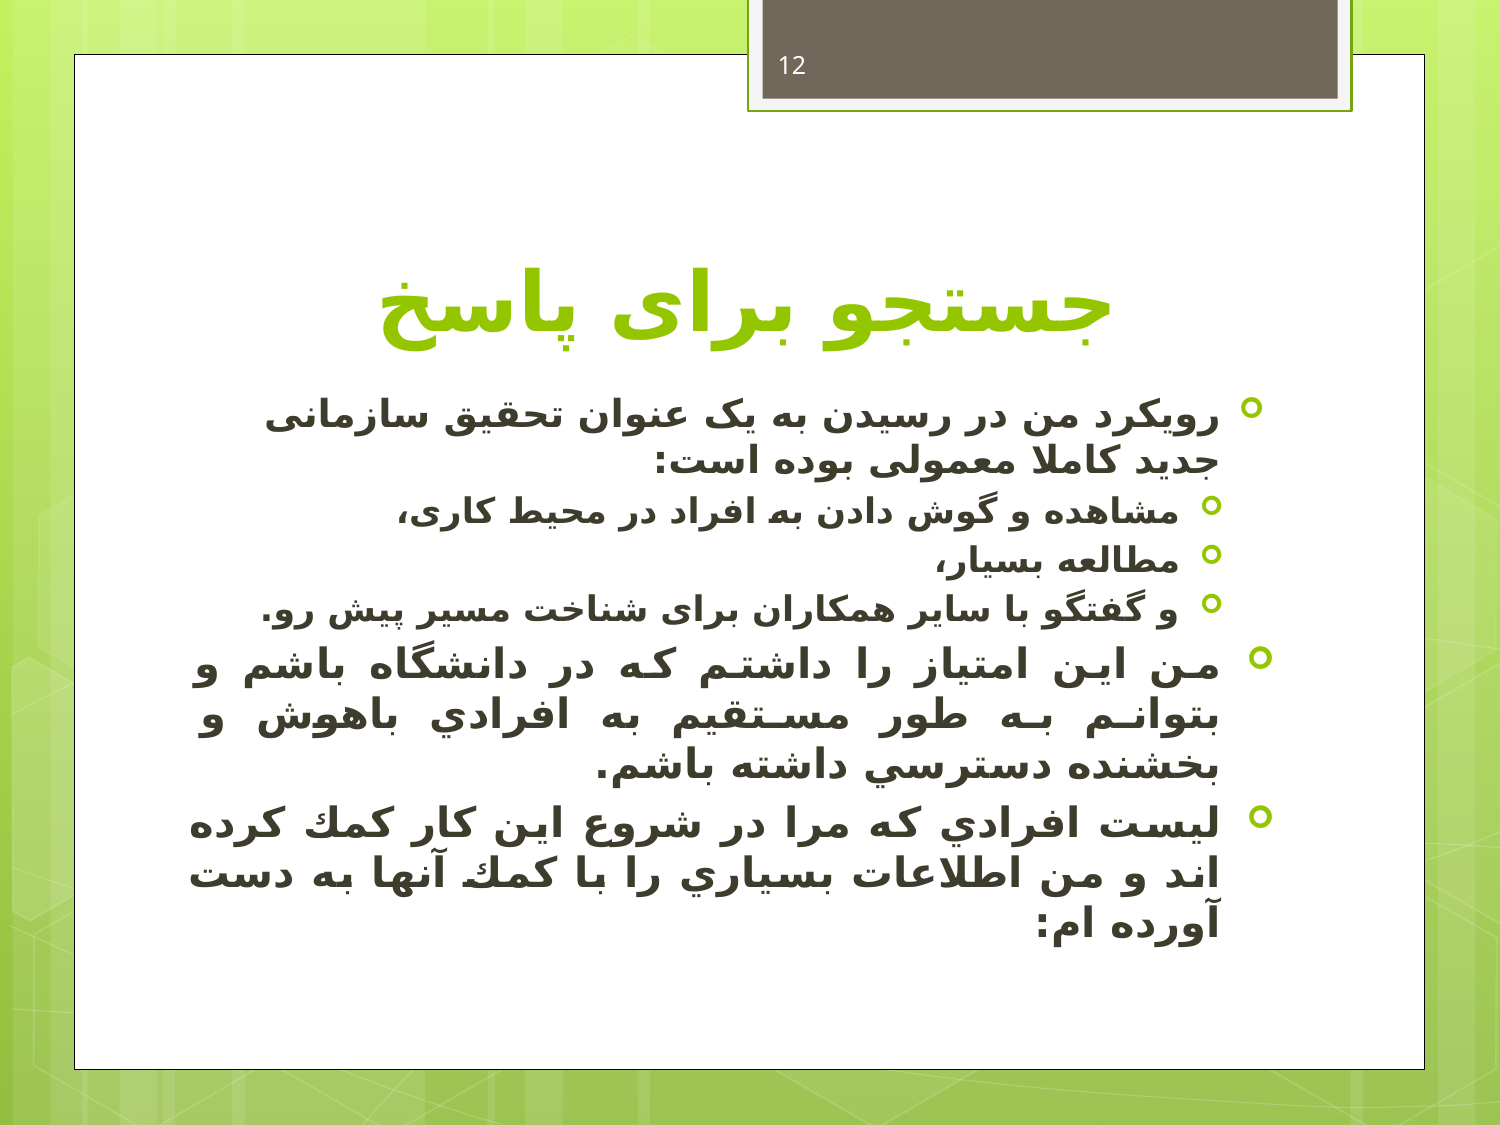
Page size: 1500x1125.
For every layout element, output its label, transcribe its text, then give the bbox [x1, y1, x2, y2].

title جستجو برای پاسخ [171, 168, 1324, 357]
list رویکرد من در رسیدن به یک عنوان تحقیق سازمانی جدید کاملا معمولی بوده است: مشاهده و گوش دادن به افراد در محیط کاری، مطالعه بسیار، و گفتگو با سایر همکاران برای شناخت مسیر پیش رو. من اين امتياز را داشتم كه در دانشگاه باشم و بتوانم به طور مستقيم به افرادي باهوش و بخشنده دسترسي داشته باشم. ليست افرادي که مرا در شروع اين كار كمك كرده اند و من اطلاعات بسياري را با كمك آنها به دست آورده ام: [171, 381, 1283, 957]
slide_number 12 [762, 36, 982, 97]
